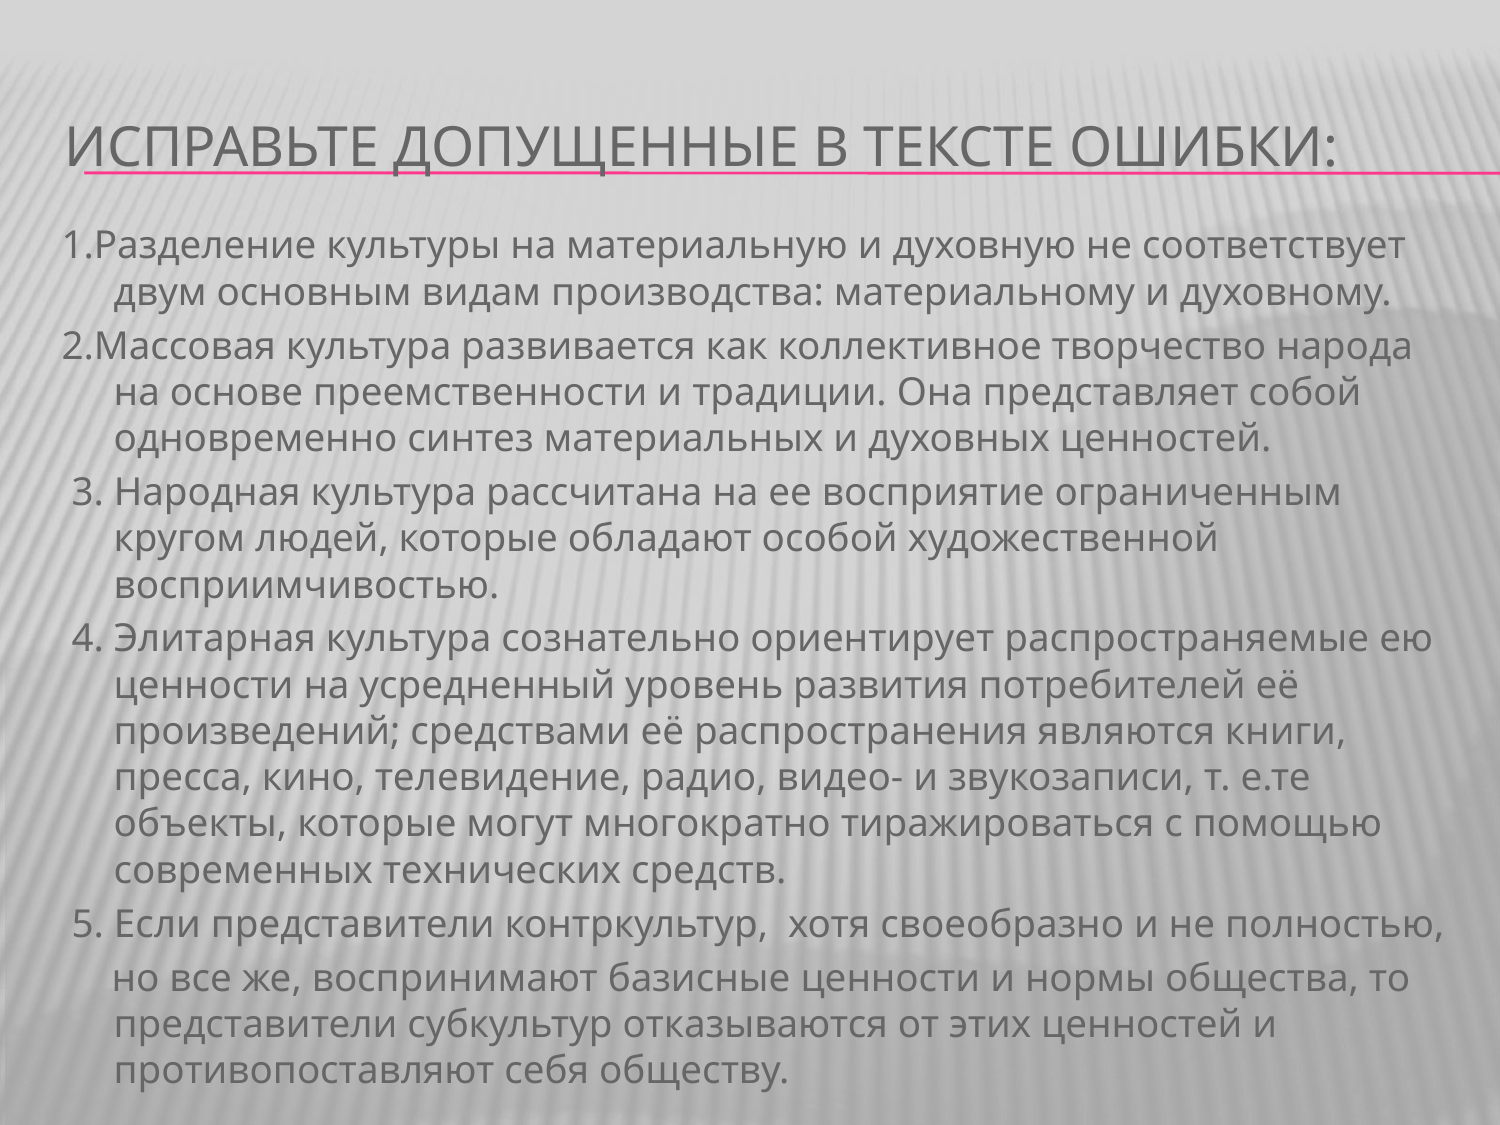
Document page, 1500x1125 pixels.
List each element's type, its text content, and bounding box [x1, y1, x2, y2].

title Исправьте допущенные в тексте ошибки: [50, 75, 1475, 213]
list 1.Разделение культуры на материальную и духовную не соответствует двум основным видам производства: материальному и духовному. 2.Массовая культура развивается как коллективное творчество народа на основе преемственности и традиции. Она представляет собой одновременно синтез материальных и духовных ценностей. 3. Народная культура рассчитана на ее восприятие ограниченным кругом людей, которые обладают особой художественной восприимчивостью. 4. Элитарная культура сознательно ориентирует распространяемые ею ценности на усредненный уровень развития потребителей её произведений; средствами её распространения являются книги, пресса, кино, телевидение, радио, видео- и звукозаписи, т. е.те объекты, которые могут многократно тиражироваться с помощью современных технических средств. 5. Если представители контркультур, хотя своеобразно и не полностью, но все же, воспринимают базисные ценности и нормы общества, то представители субкультур отказываются от этих ценностей и противопоставляют себя обществу. [46, 175, 1472, 1125]
